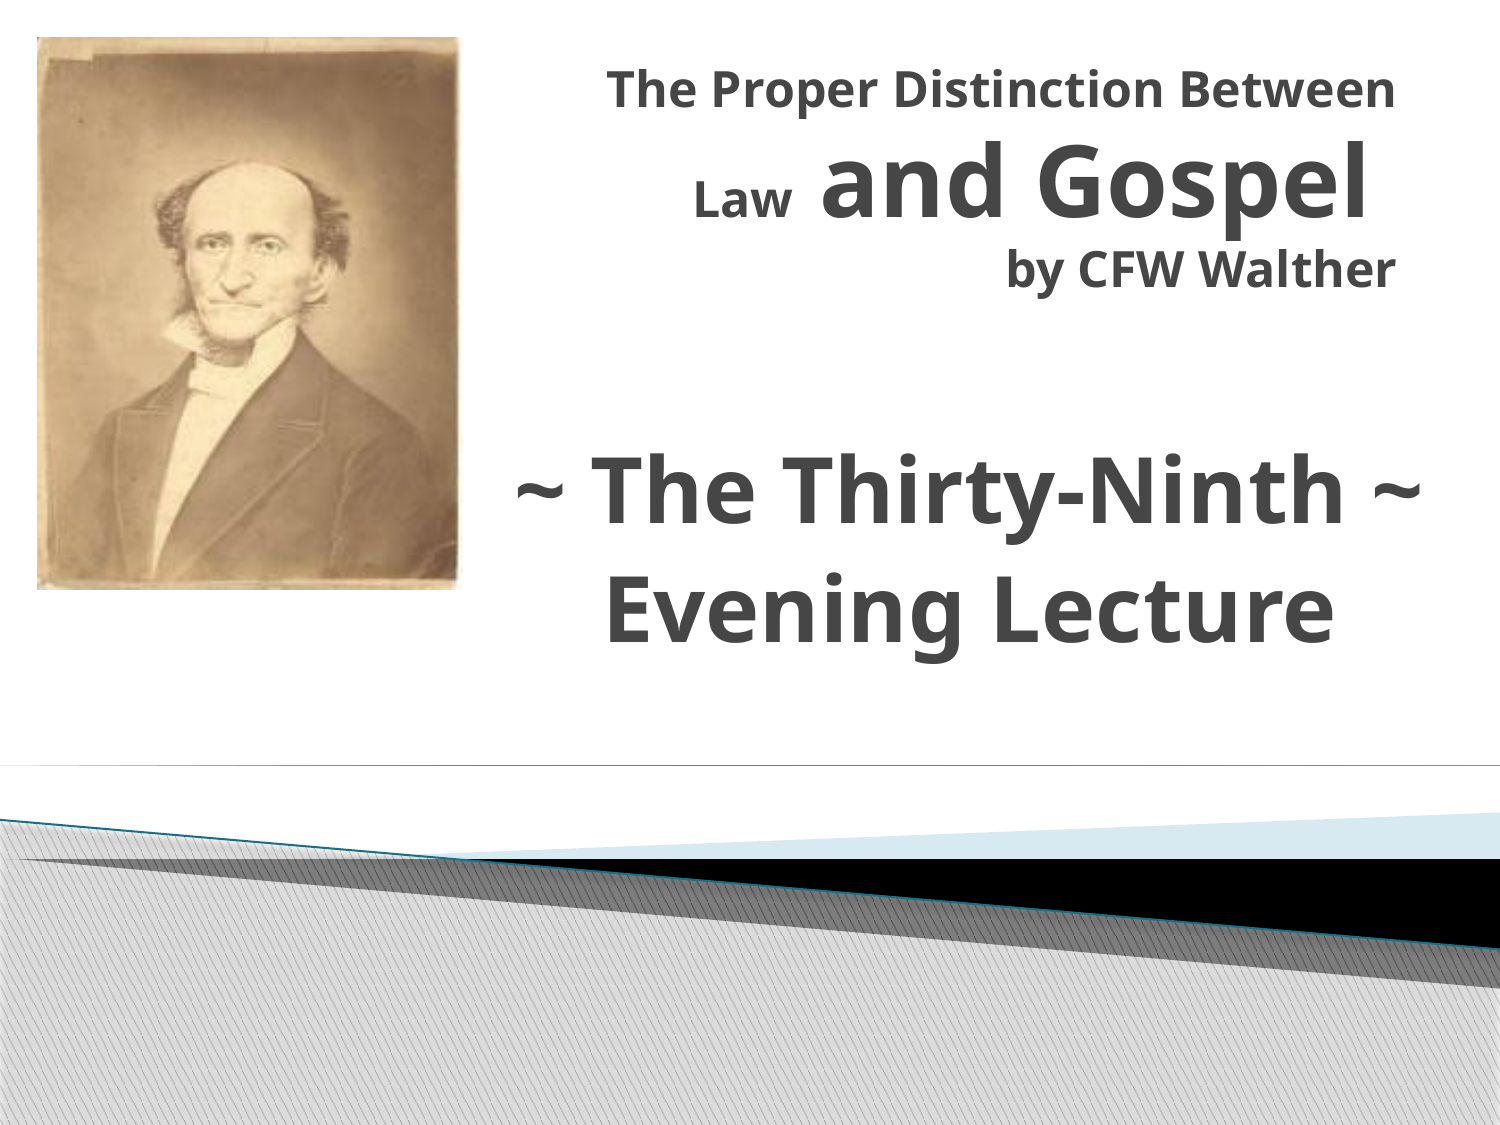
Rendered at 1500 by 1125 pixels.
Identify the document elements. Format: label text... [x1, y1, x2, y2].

picture [37, 37, 463, 590]
subtitle ~ The Thirty-Ninth ~ Evening Lecture [500, 425, 1450, 725]
title The Proper Distinction Between Law and Gospel by CFW Walther [537, 50, 1413, 313]
picture [5, 859, 1500, 989]
